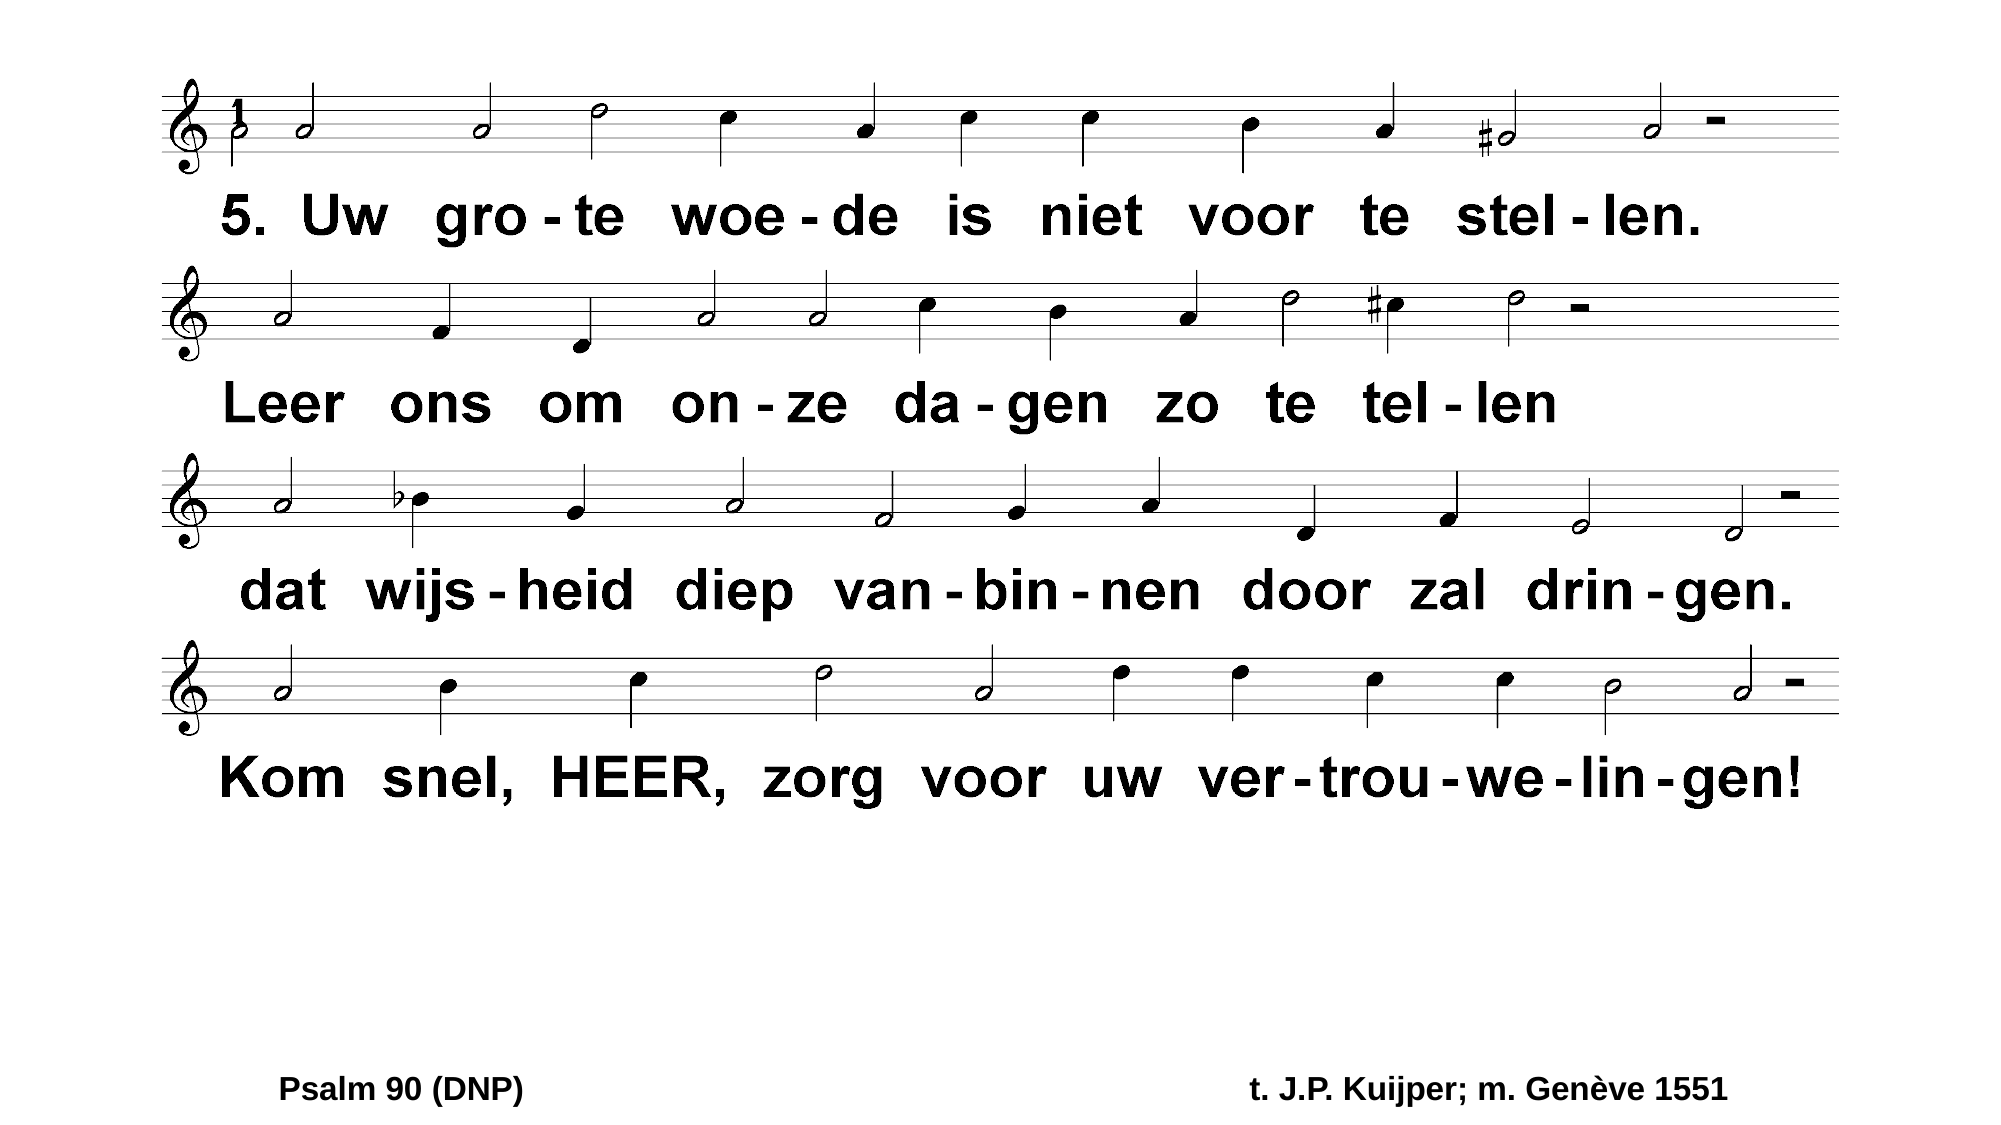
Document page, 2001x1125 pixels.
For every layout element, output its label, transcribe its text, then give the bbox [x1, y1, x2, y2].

picture [145, 62, 1855, 825]
text_box Psalm 90 (DNP) t. J.P. Kuijper; m. Genève 1551 [263, 1059, 1745, 1115]
